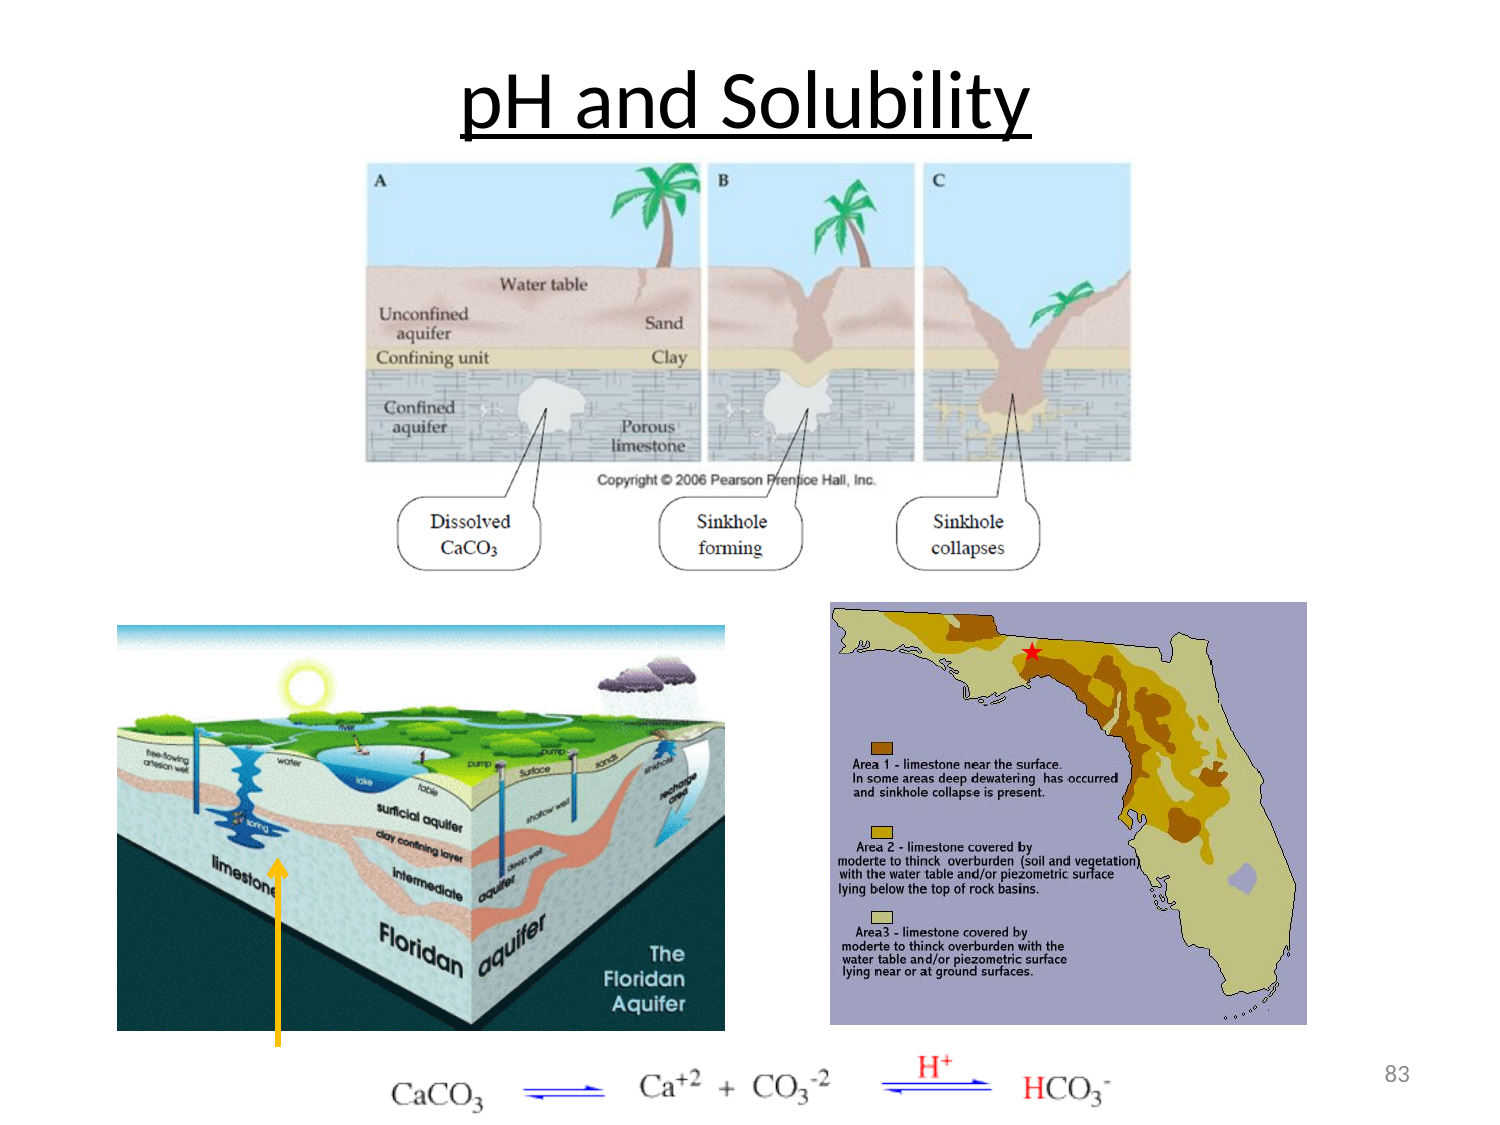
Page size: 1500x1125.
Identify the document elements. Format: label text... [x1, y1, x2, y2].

picture [387, 1045, 1116, 1118]
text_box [830, 602, 1307, 1025]
picture [116, 625, 725, 1032]
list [362, 157, 1136, 576]
text_box pH and Solubility [133, 1, 1359, 189]
slide_number 83 [1074, 1042, 1425, 1103]
